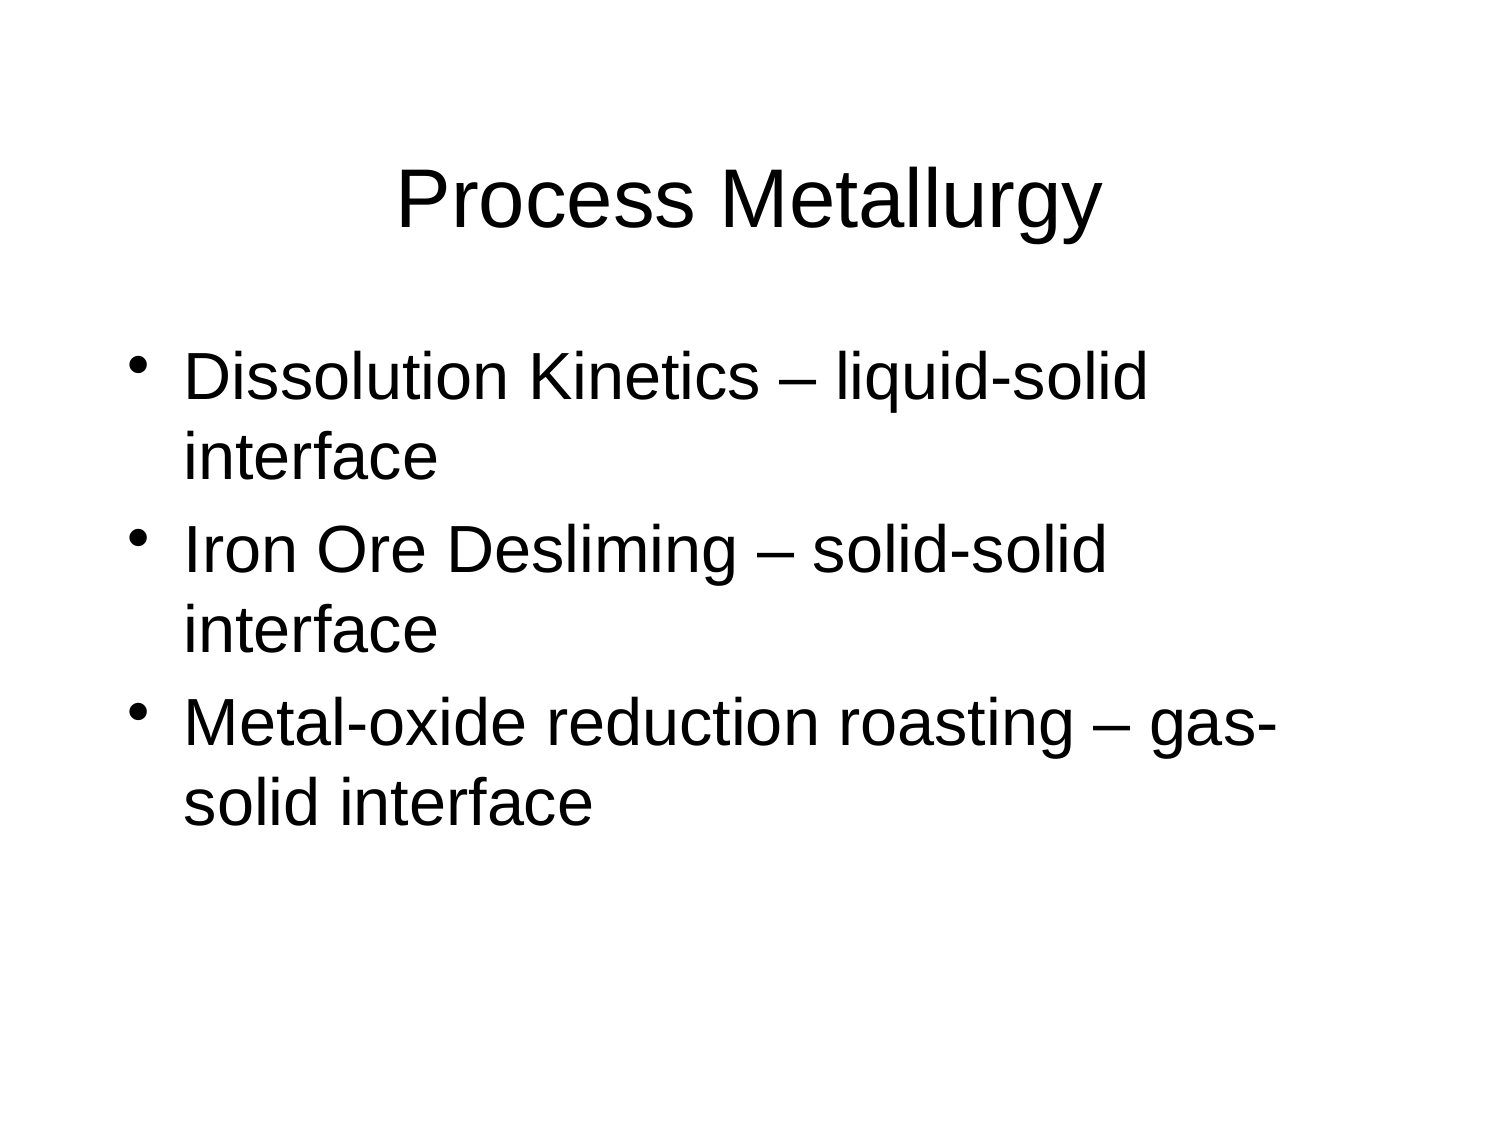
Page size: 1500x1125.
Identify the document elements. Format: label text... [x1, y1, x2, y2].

list Dissolution Kinetics – liquid-solid interface Iron Ore Desliming – solid-solid interface Metal-oxide reduction roasting – gas-solid interface [112, 324, 1388, 1001]
title Process Metallurgy [112, 99, 1388, 288]
